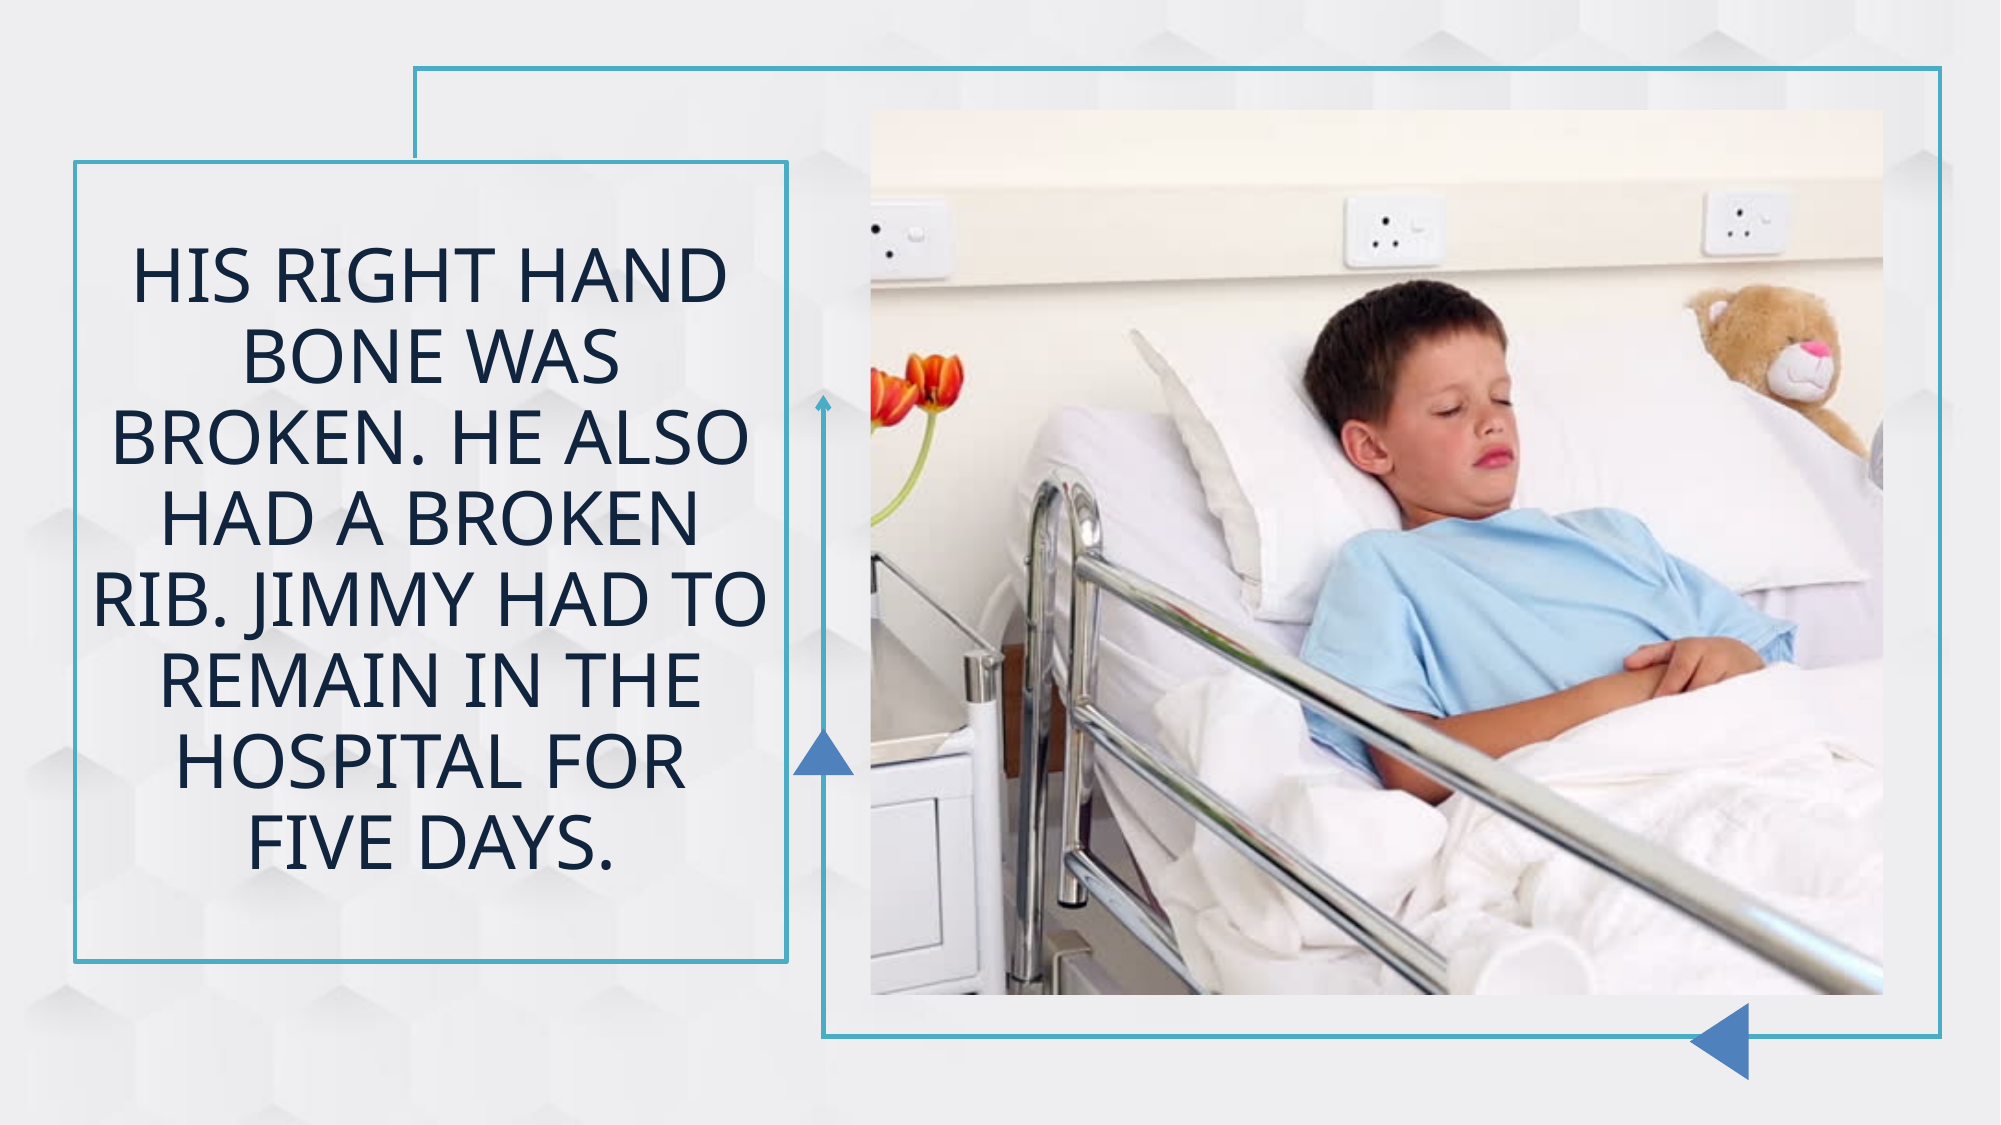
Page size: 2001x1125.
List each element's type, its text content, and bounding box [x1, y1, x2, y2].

picture [0, 0, 2000, 1125]
title his right hand bone was broken. He also had a broken rib. Jimmy had to remain in the hospital for five days. [73, 160, 789, 964]
